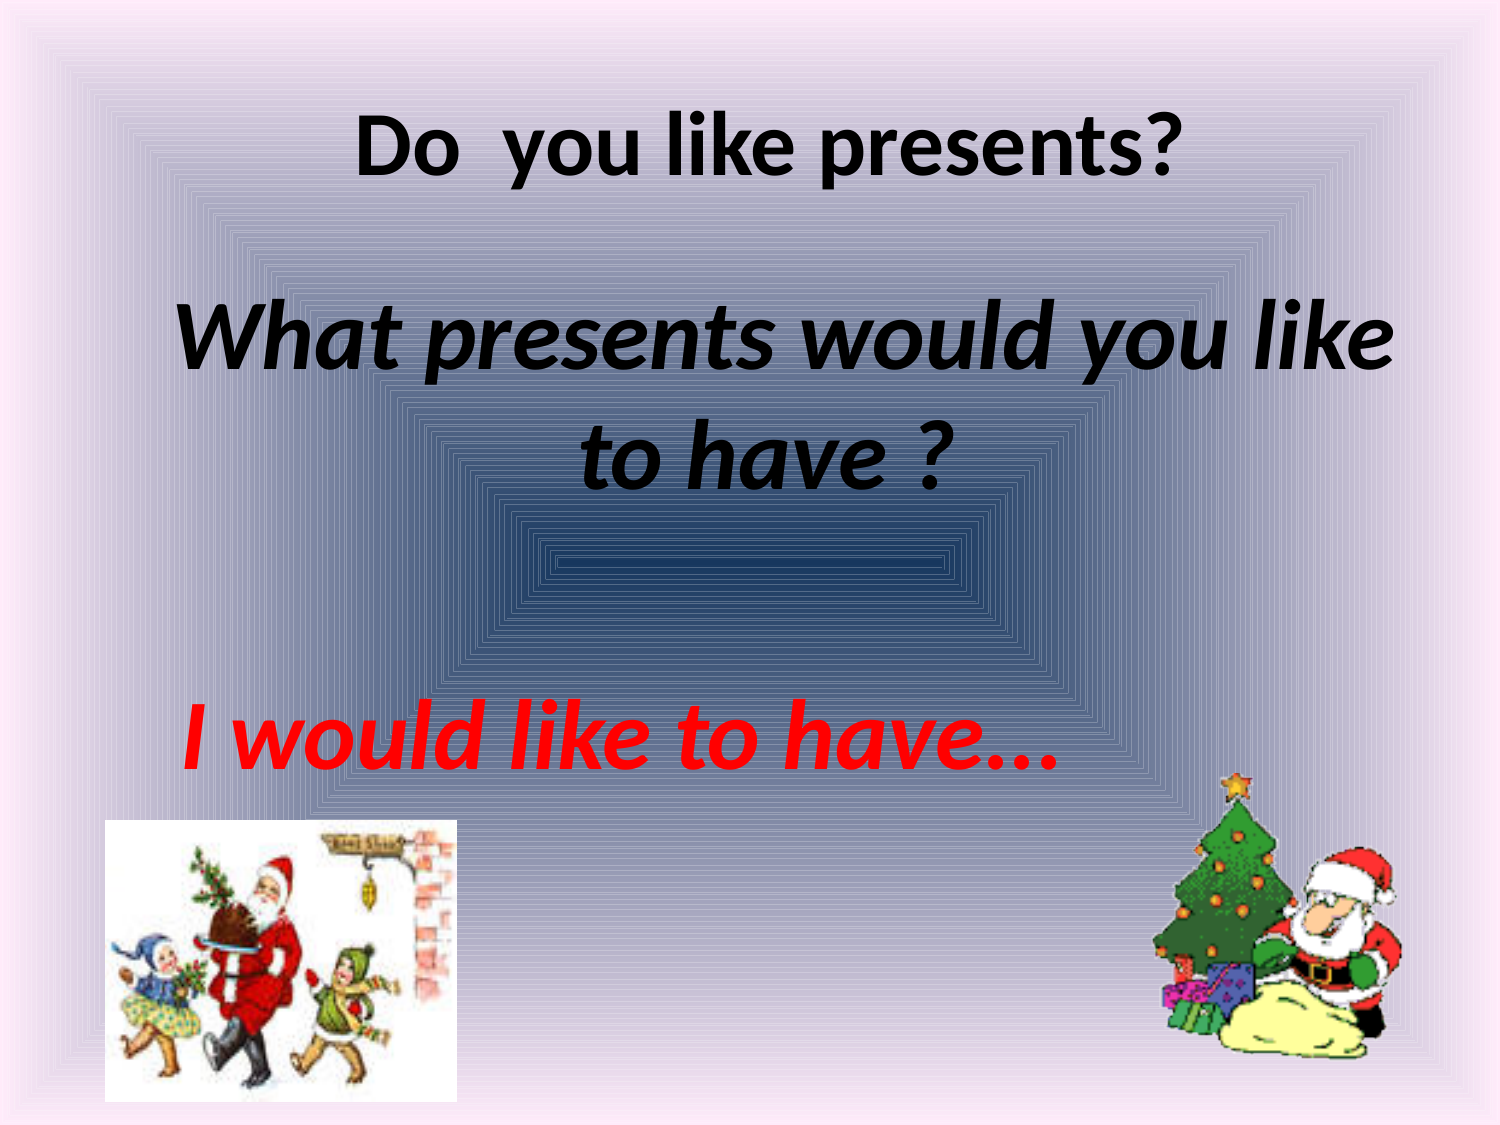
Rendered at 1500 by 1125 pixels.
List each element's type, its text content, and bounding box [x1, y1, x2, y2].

picture [1148, 773, 1419, 1067]
picture [105, 820, 458, 1102]
title Do you like presents? [75, 45, 1425, 233]
list What presents would you like to have ? I would like to have... [75, 262, 1425, 1005]
